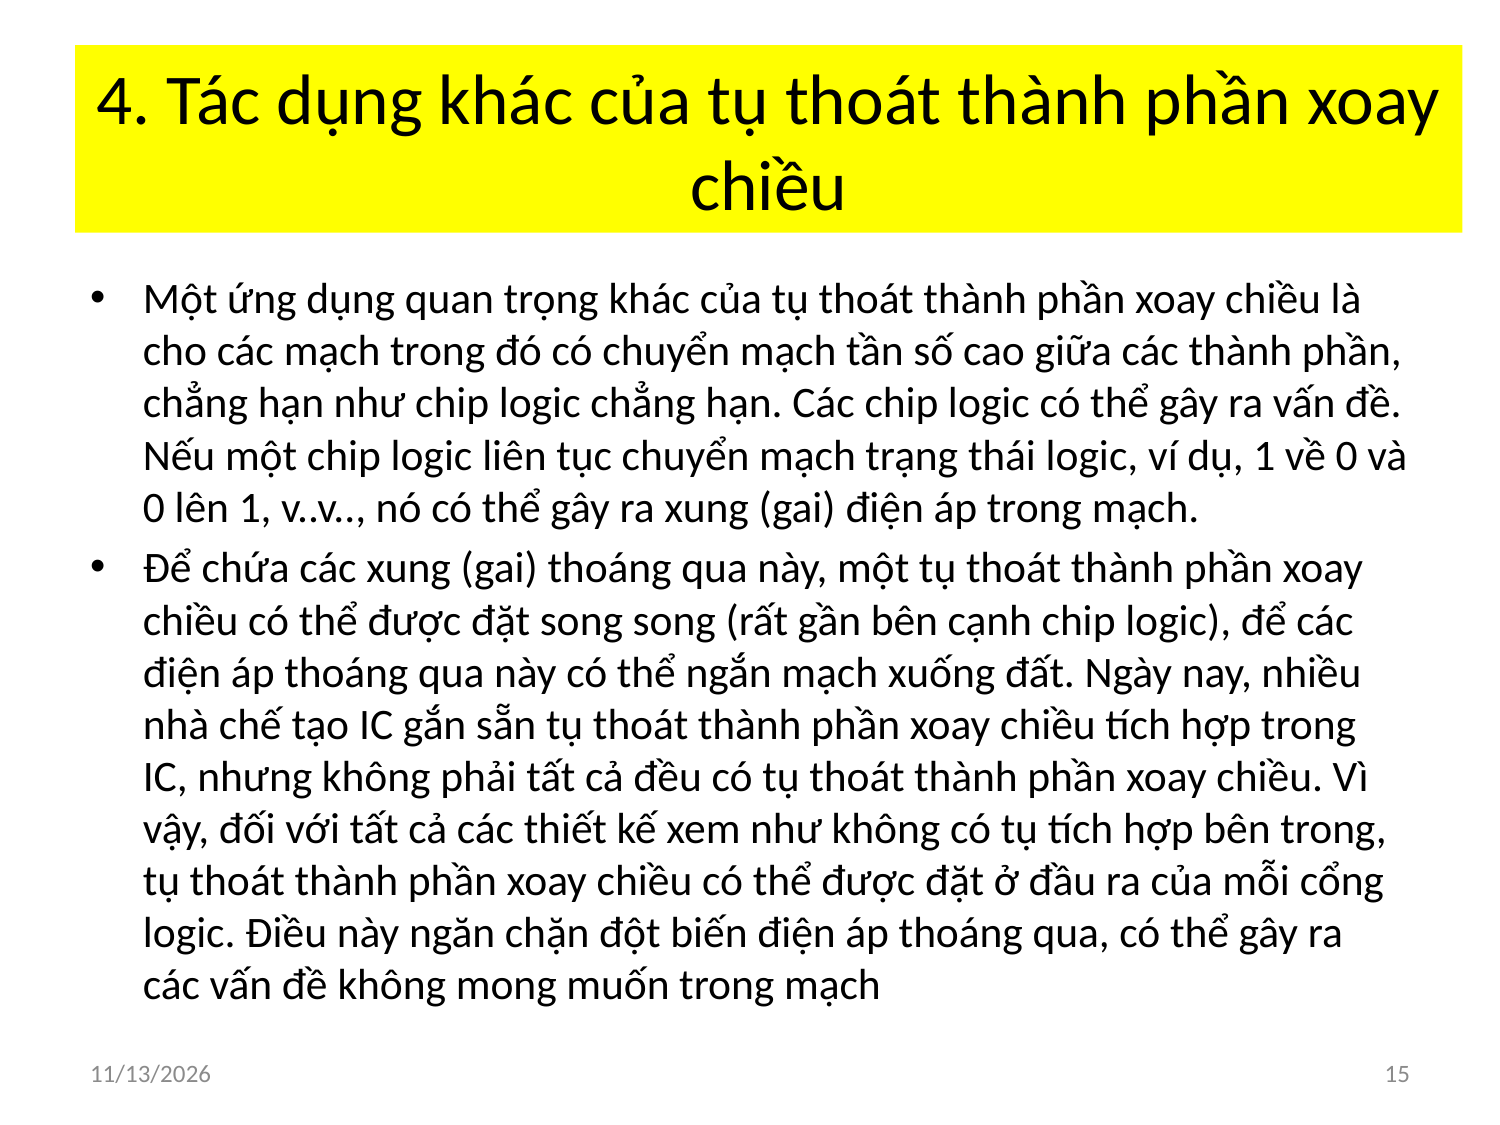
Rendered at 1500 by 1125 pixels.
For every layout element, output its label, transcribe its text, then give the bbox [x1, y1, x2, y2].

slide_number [75, 1042, 425, 1103]
title 4. Tác dụng khác của tụ thoát thành phần xoay chiều [75, 45, 1463, 233]
slide_number 15 [1074, 1042, 1425, 1103]
list Một ứng dụng quan trọng khác của tụ thoát thành phần xoay chiều là cho các mạch trong đó có chuyển mạch tần số cao giữa các thành phần, chẳng hạn như chip logic chẳng hạn. Các chip logic có thể gây ra vấn đề. Nếu một chip logic liên tục chuyển mạch trạng thái logic, ví dụ, 1 về 0 và 0 lên 1, v..v.., nó có thể gây ra xung (gai) điện áp trong mạch. Để chứa các xung (gai) thoáng qua này, một tụ thoát thành phần xoay chiều có thể được đặt song song (rất gần bên cạnh chip logic), để các điện áp thoáng qua này có thể ngắn mạch xuống đất. Ngày nay, nhiều nhà chế tạo IC gắn sẵn tụ thoát thành phần xoay chiều tích hợp trong IC, nhưng không phải tất cả đều có tụ thoát thành phần xoay chiều. Vì vậy, đối với tất cả các thiết kế xem như không có tụ tích hợp bên trong, tụ thoát thành phần xoay chiều có thể được đặt ở đầu ra của mỗi cổng logic. Điều này ngăn chặn đột biến điện áp thoáng qua, có thể gây ra các vấn đề không mong muốn trong mạch [75, 262, 1425, 1063]
